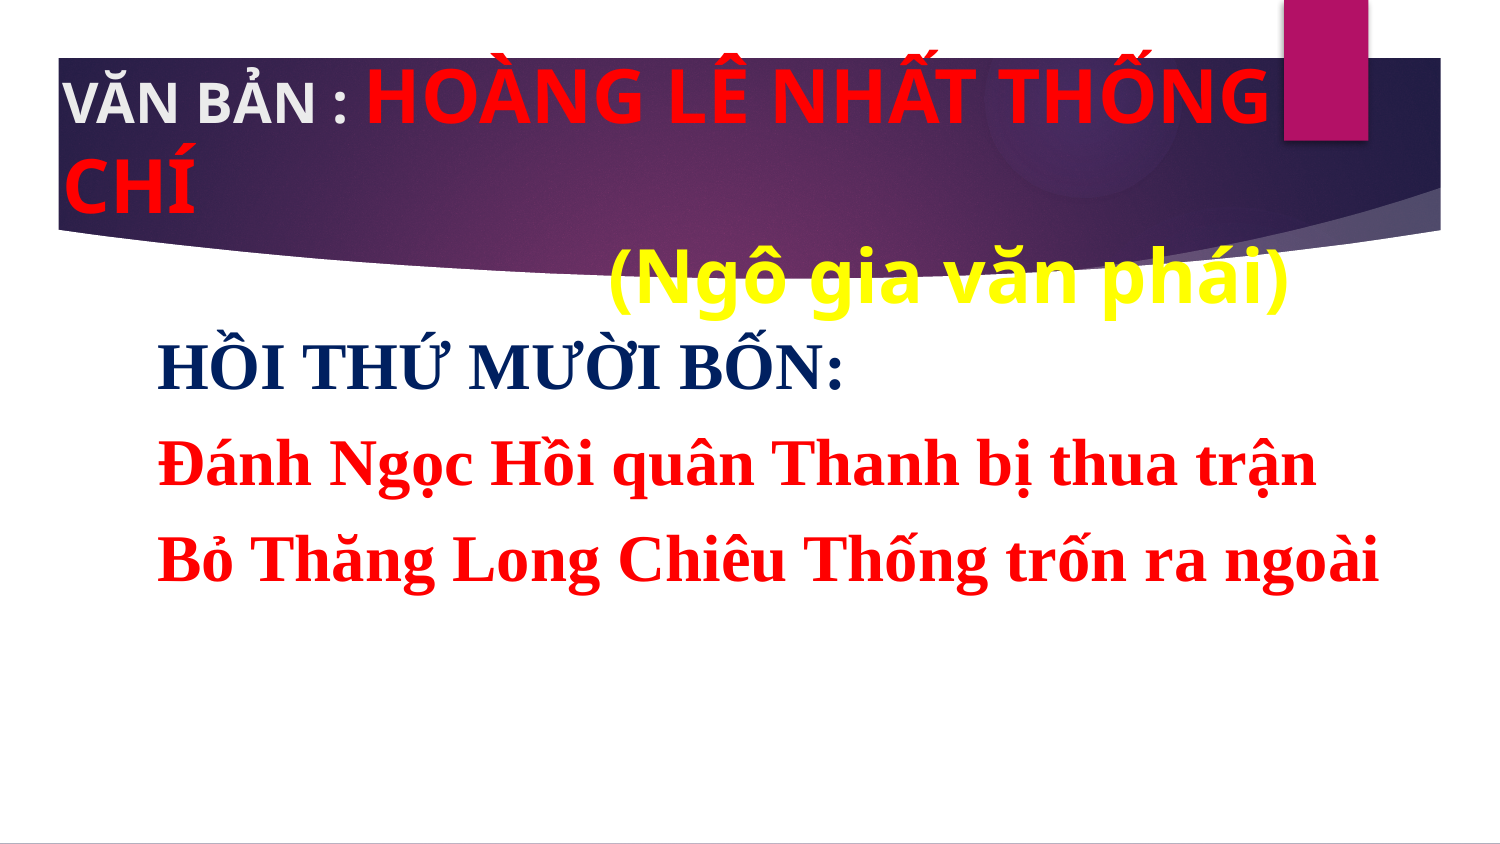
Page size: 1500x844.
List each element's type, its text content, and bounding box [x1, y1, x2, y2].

list HỒI THỨ MƯỜI BỐN: Đánh Ngọc Hồi quân Thanh bị thua trận Bỏ Thăng Long Chiêu Thống trốn ra ngoài [142, 315, 1400, 736]
title VĂN BẢN : HOÀNG LÊ NHẤT THỐNG CHÍ (Ngô gia văn phái) [47, 102, 1400, 264]
